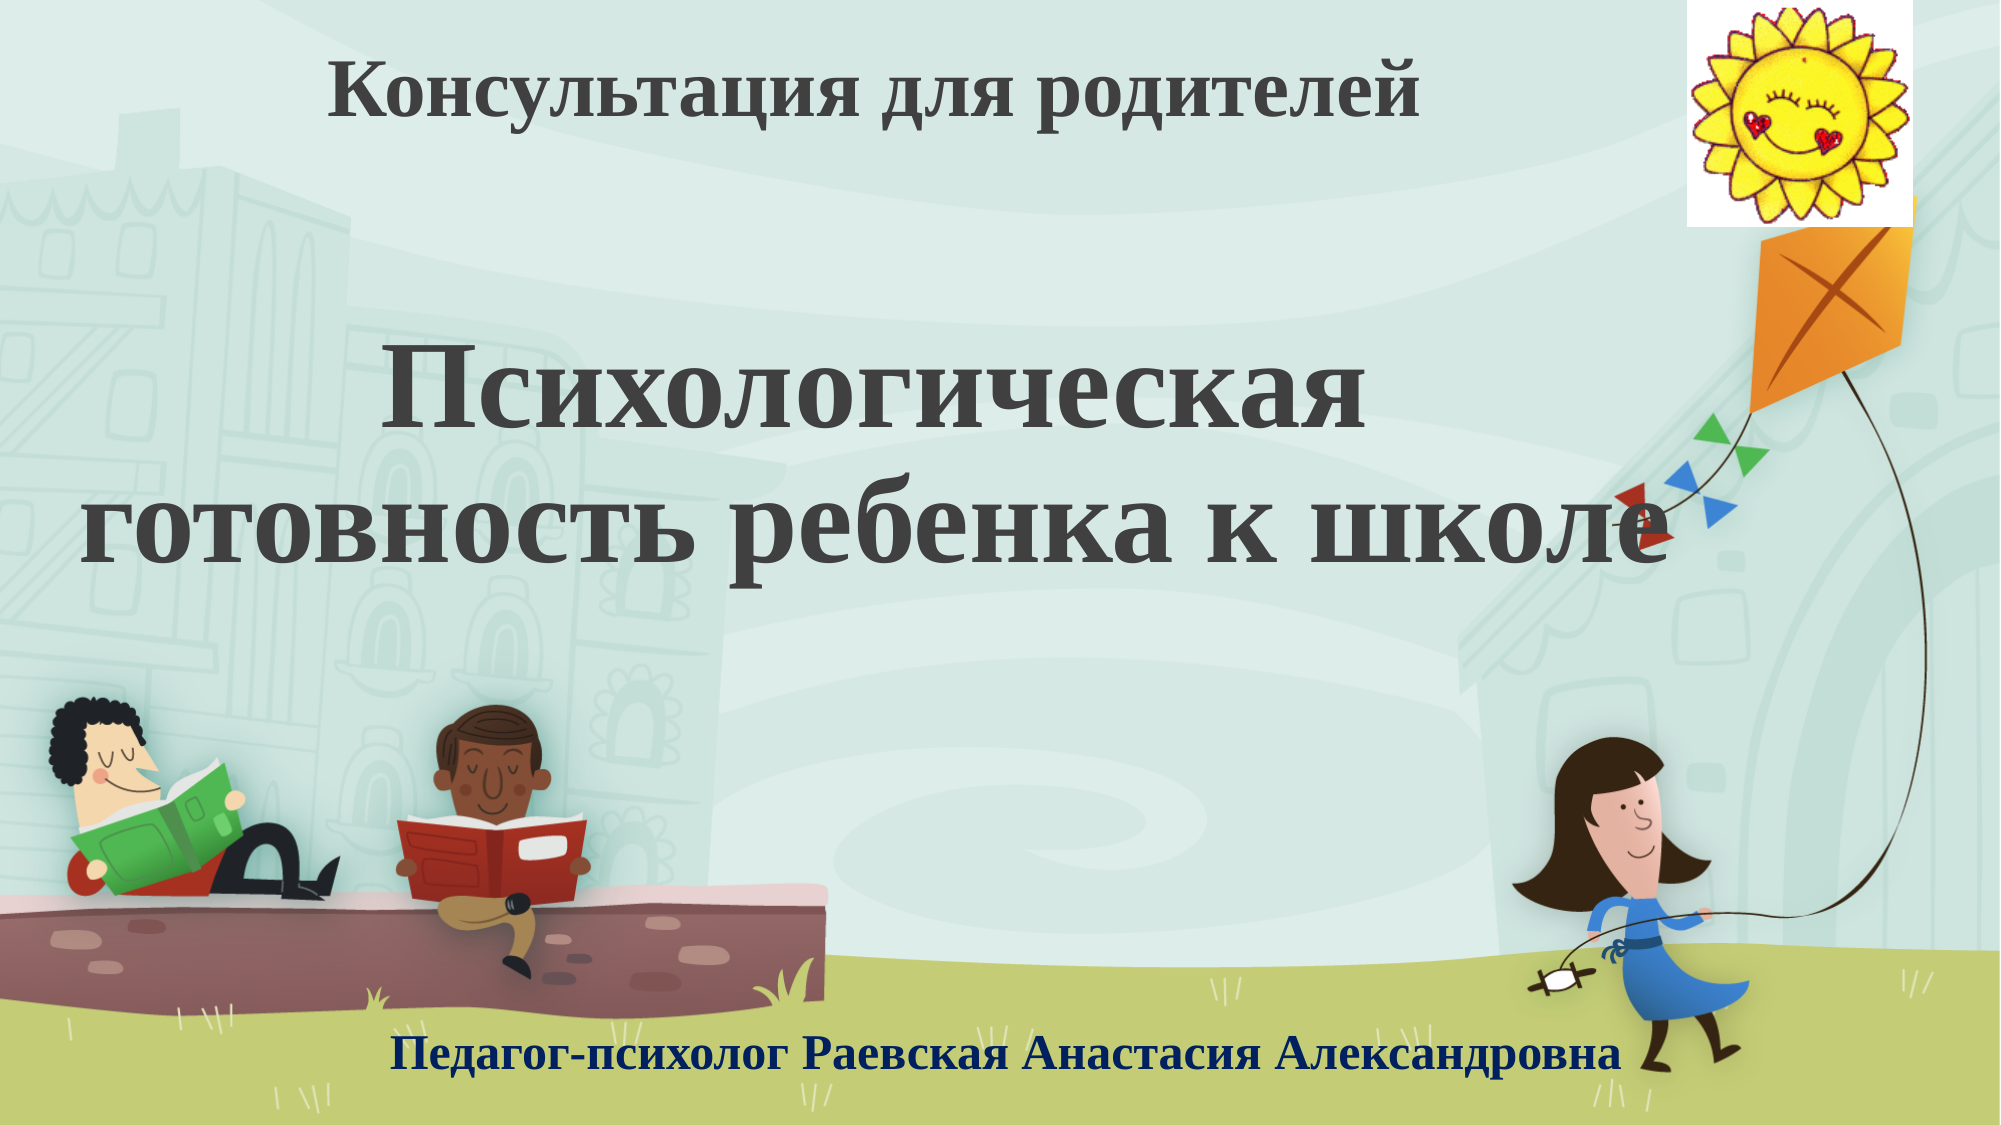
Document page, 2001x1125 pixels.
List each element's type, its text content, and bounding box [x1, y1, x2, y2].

picture [0, 0, 2000, 1125]
subtitle Консультация для родителей Психологическая готовность ребенка к школе [50, 37, 1700, 638]
text_box Педагог-психолог Раевская Анастасия Александровна [374, 1012, 1800, 1088]
